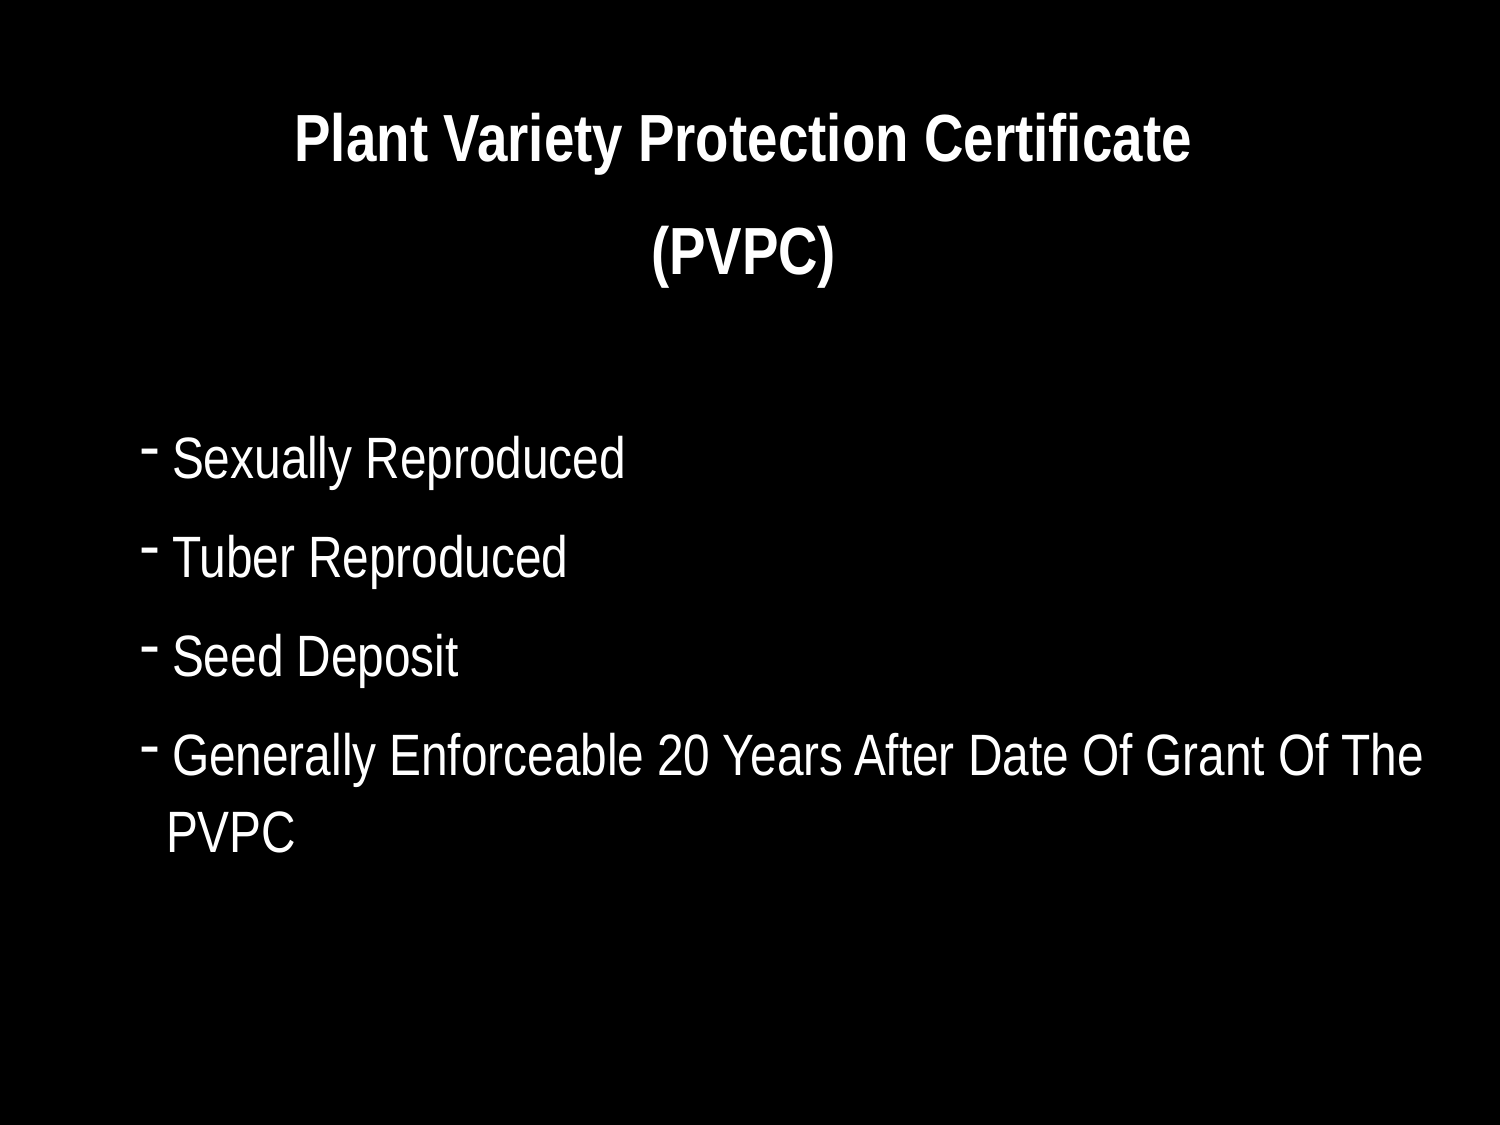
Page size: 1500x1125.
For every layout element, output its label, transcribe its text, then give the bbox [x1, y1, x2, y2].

text_box Plant Variety Protection Certificate (PVPC) [275, 87, 1213, 409]
text_box Sexually Reproduced Tuber Reproduced Seed Deposit Generally Enforceable 20 Years After Date Of Grant Of The PVPC [125, 412, 1500, 1094]
